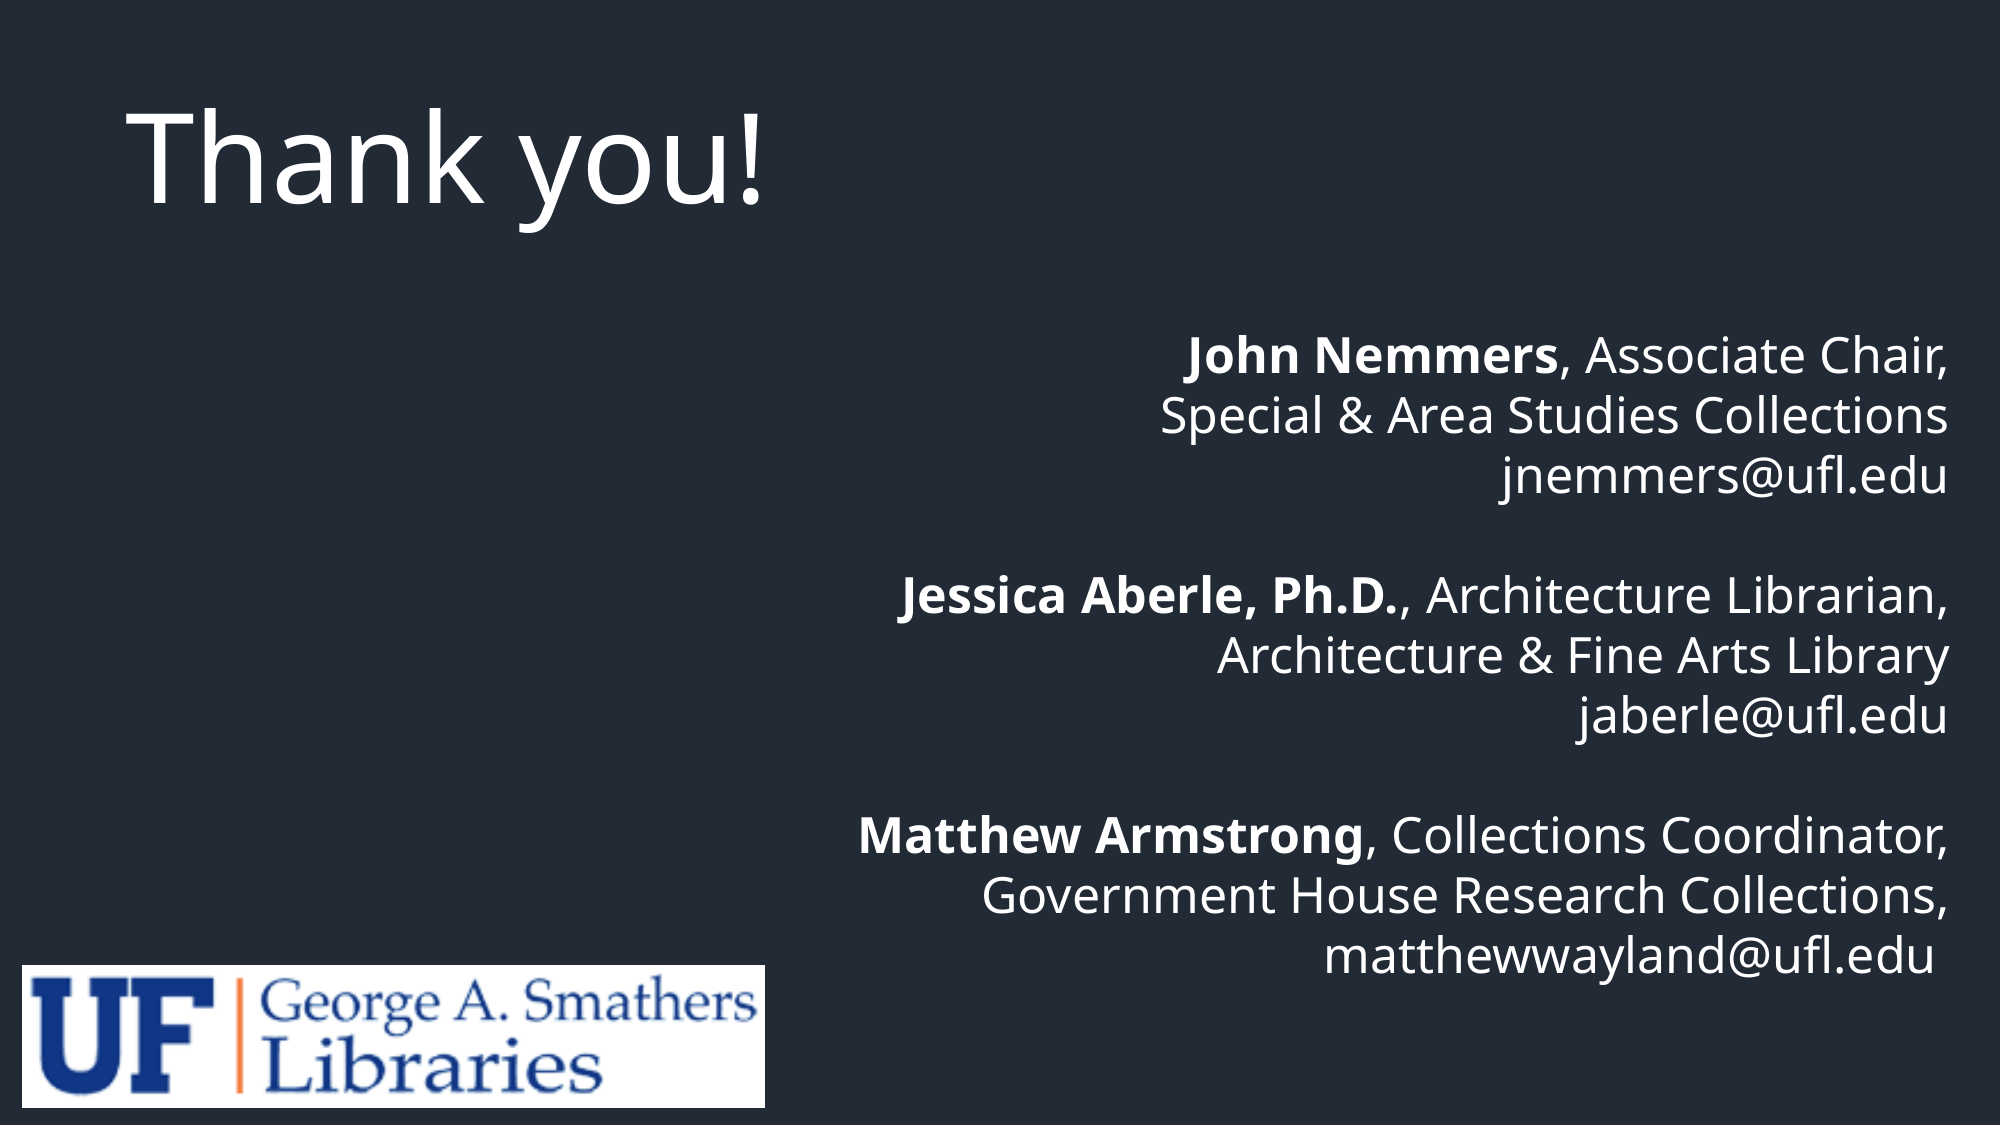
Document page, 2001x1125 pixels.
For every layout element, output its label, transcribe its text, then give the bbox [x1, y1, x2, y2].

text_box John Nemmers, Associate Chair, Special & Area Studies Collections jnemmers@ufl.edu Jessica Aberle, Ph.D., Architecture Librarian, Architecture & Fine Arts Library jaberle@ufl.edu Matthew Armstrong, Collections Coordinator, Government House Research Collections, matthewwayland@ufl.edu [62, 235, 1965, 999]
text_box Thank you! [110, 28, 977, 297]
picture [22, 965, 765, 1108]
